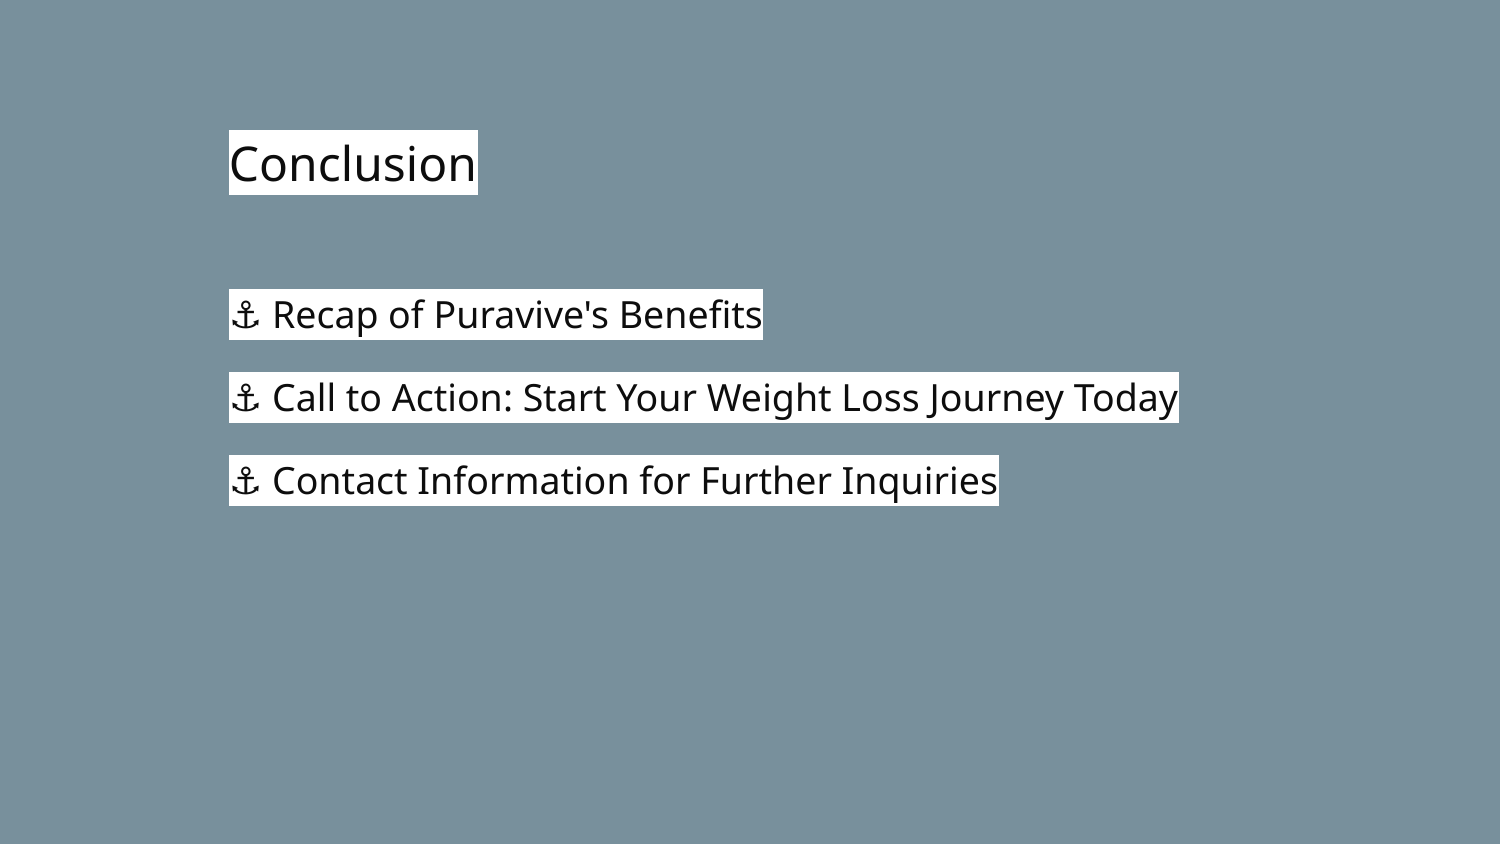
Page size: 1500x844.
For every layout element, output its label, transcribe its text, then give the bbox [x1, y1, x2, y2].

list ⚓ Recap of Puravive's Benefits ⚓ Call to Action: Start Your Weight Loss Journey Today ⚓ Contact Information for Further Inquiries [213, 269, 1368, 687]
title Conclusion [213, 118, 1047, 213]
